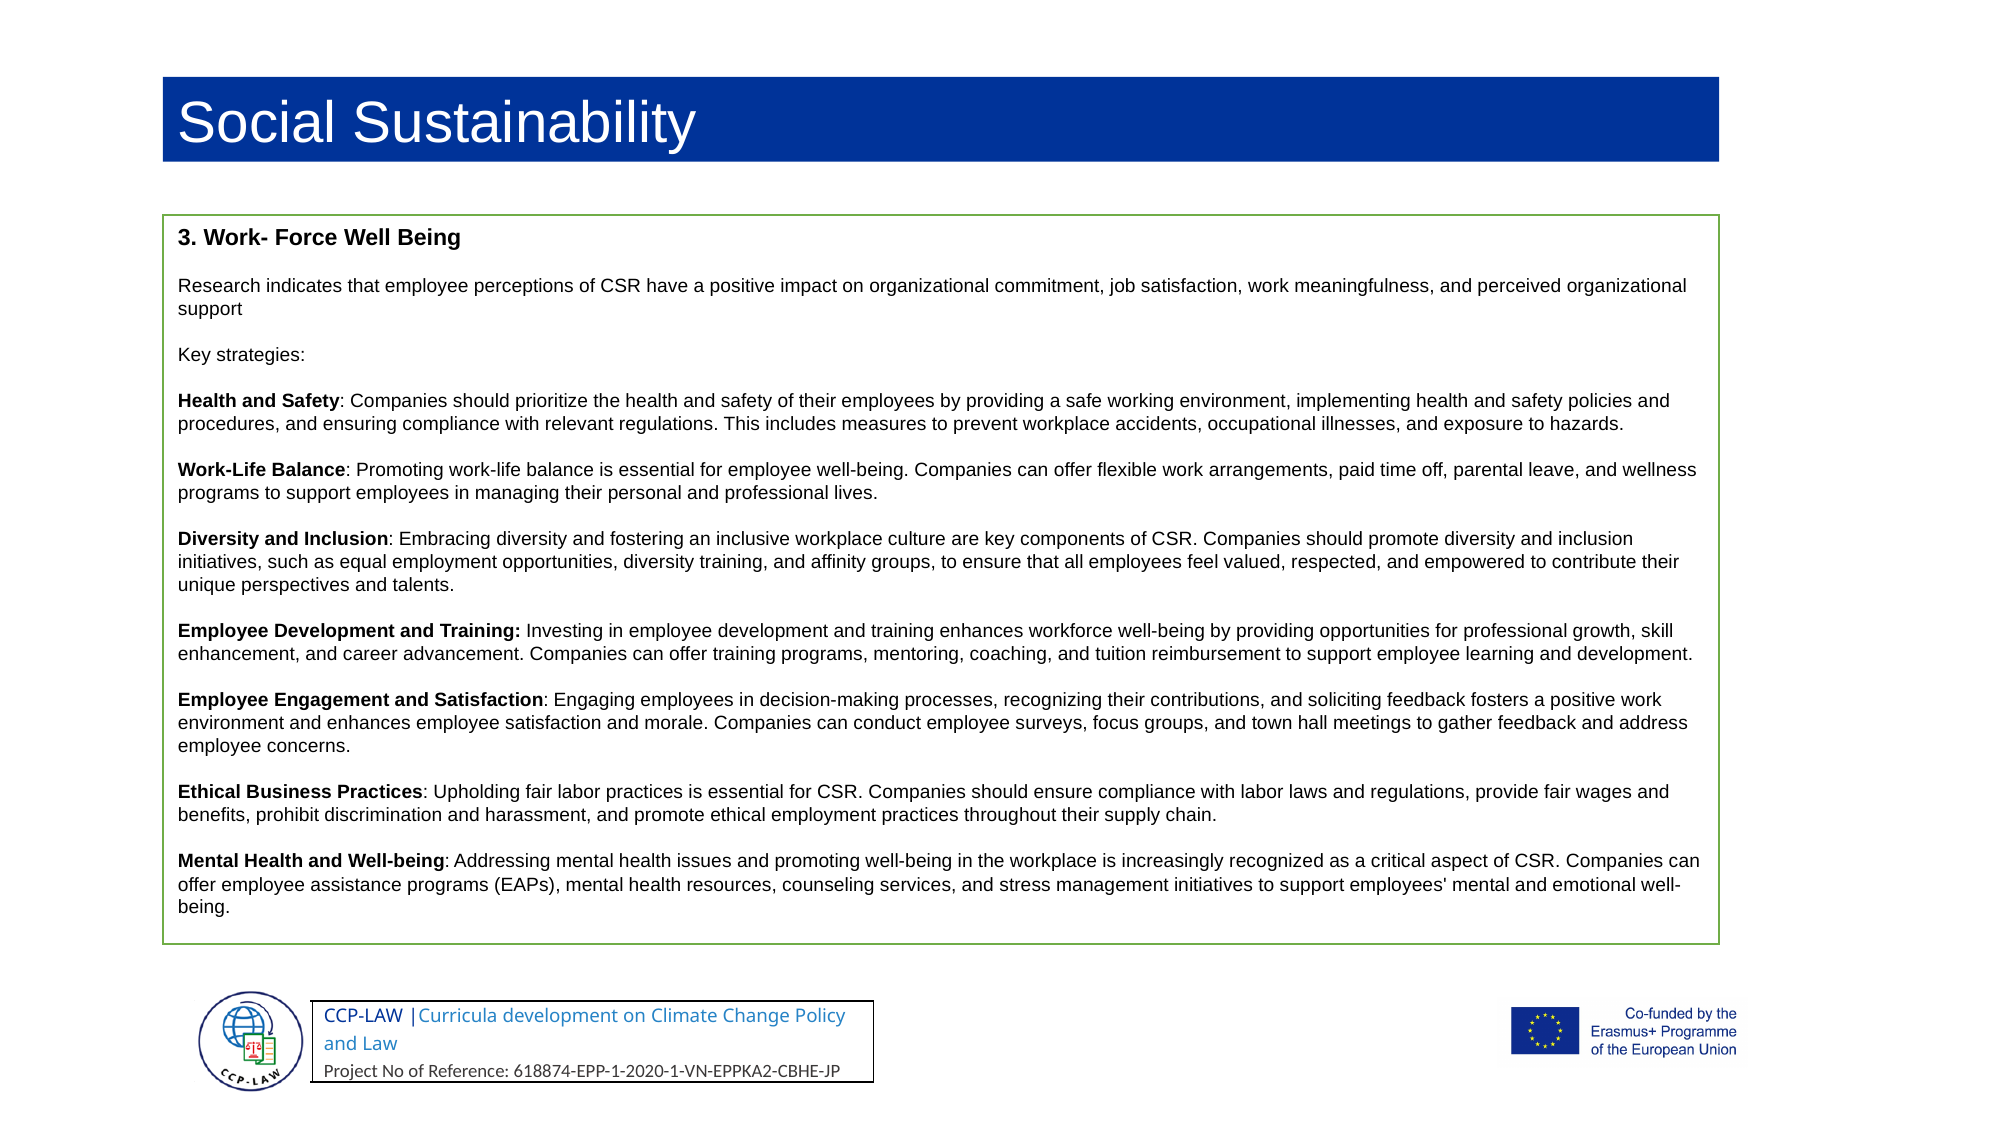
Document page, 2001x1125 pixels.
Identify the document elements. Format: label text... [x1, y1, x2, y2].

text_box Social Sustainability [162, 76, 1720, 162]
text_box 3. Work- Force Well Being Research indicates that employee perceptions of CSR have a positive impact on organizational commitment, job satisfaction, work meaningfulness, and perceived organizational support Key strategies: Health and Safety: Companies should prioritize the health and safety of their employees by providing a safe working environment, implementing health and safety policies and procedures, and ensuring compliance with relevant regulations. This includes measures to prevent workplace accidents, occupational illnesses, and exposure to hazards. Work-Life Balance: Promoting work-life balance is essential for employee well-being. Companies can offer flexible work arrangements, paid time off, parental leave, and wellness programs to support employees in managing their personal and professional lives. Diversity and Inclusion: Embracing diversity and fostering an inclusive workplace culture are key components of CSR. Companies should promote diversity and inclusion initiatives, such as equal employment opportunities, diversity training, and affinity groups, to ensure that all employees feel valued, respected, and empowered to contribute their unique perspectives and talents. Employee Development and Training: Investing in employee development and training enhances workforce well-being by providing opportunities for professional growth, skill enhancement, and career advancement. Companies can offer training programs, mentoring, coaching, and tuition reimbursement to support employee learning and development. Employee Engagement and Satisfaction: Engaging employees in decision-making processes, recognizing their contributions, and soliciting feedback fosters a positive work environment and enhances employee satisfaction and morale. Companies can conduct employee surveys, focus groups, and town hall meetings to gather feedback and address employee concerns. Ethical Business Practices: Upholding fair labor practices is essential for CSR. Companies should ensure compliance with labor laws and regulations, provide fair wages and benefits, prohibit discrimination and harassment, and promote ethical employment practices throughout their supply chain. Mental Health and Well-being: Addressing mental health issues and promoting well-being in the workplace is increasingly recognized as a critical aspect of CSR. Companies can offer employee assistance programs (EAPs), mental health resources, counseling services, and stress management initiatives to support employees' mental and emotional well-being. [162, 214, 1720, 945]
picture [195, 984, 310, 1095]
picture [1497, 997, 1748, 1068]
